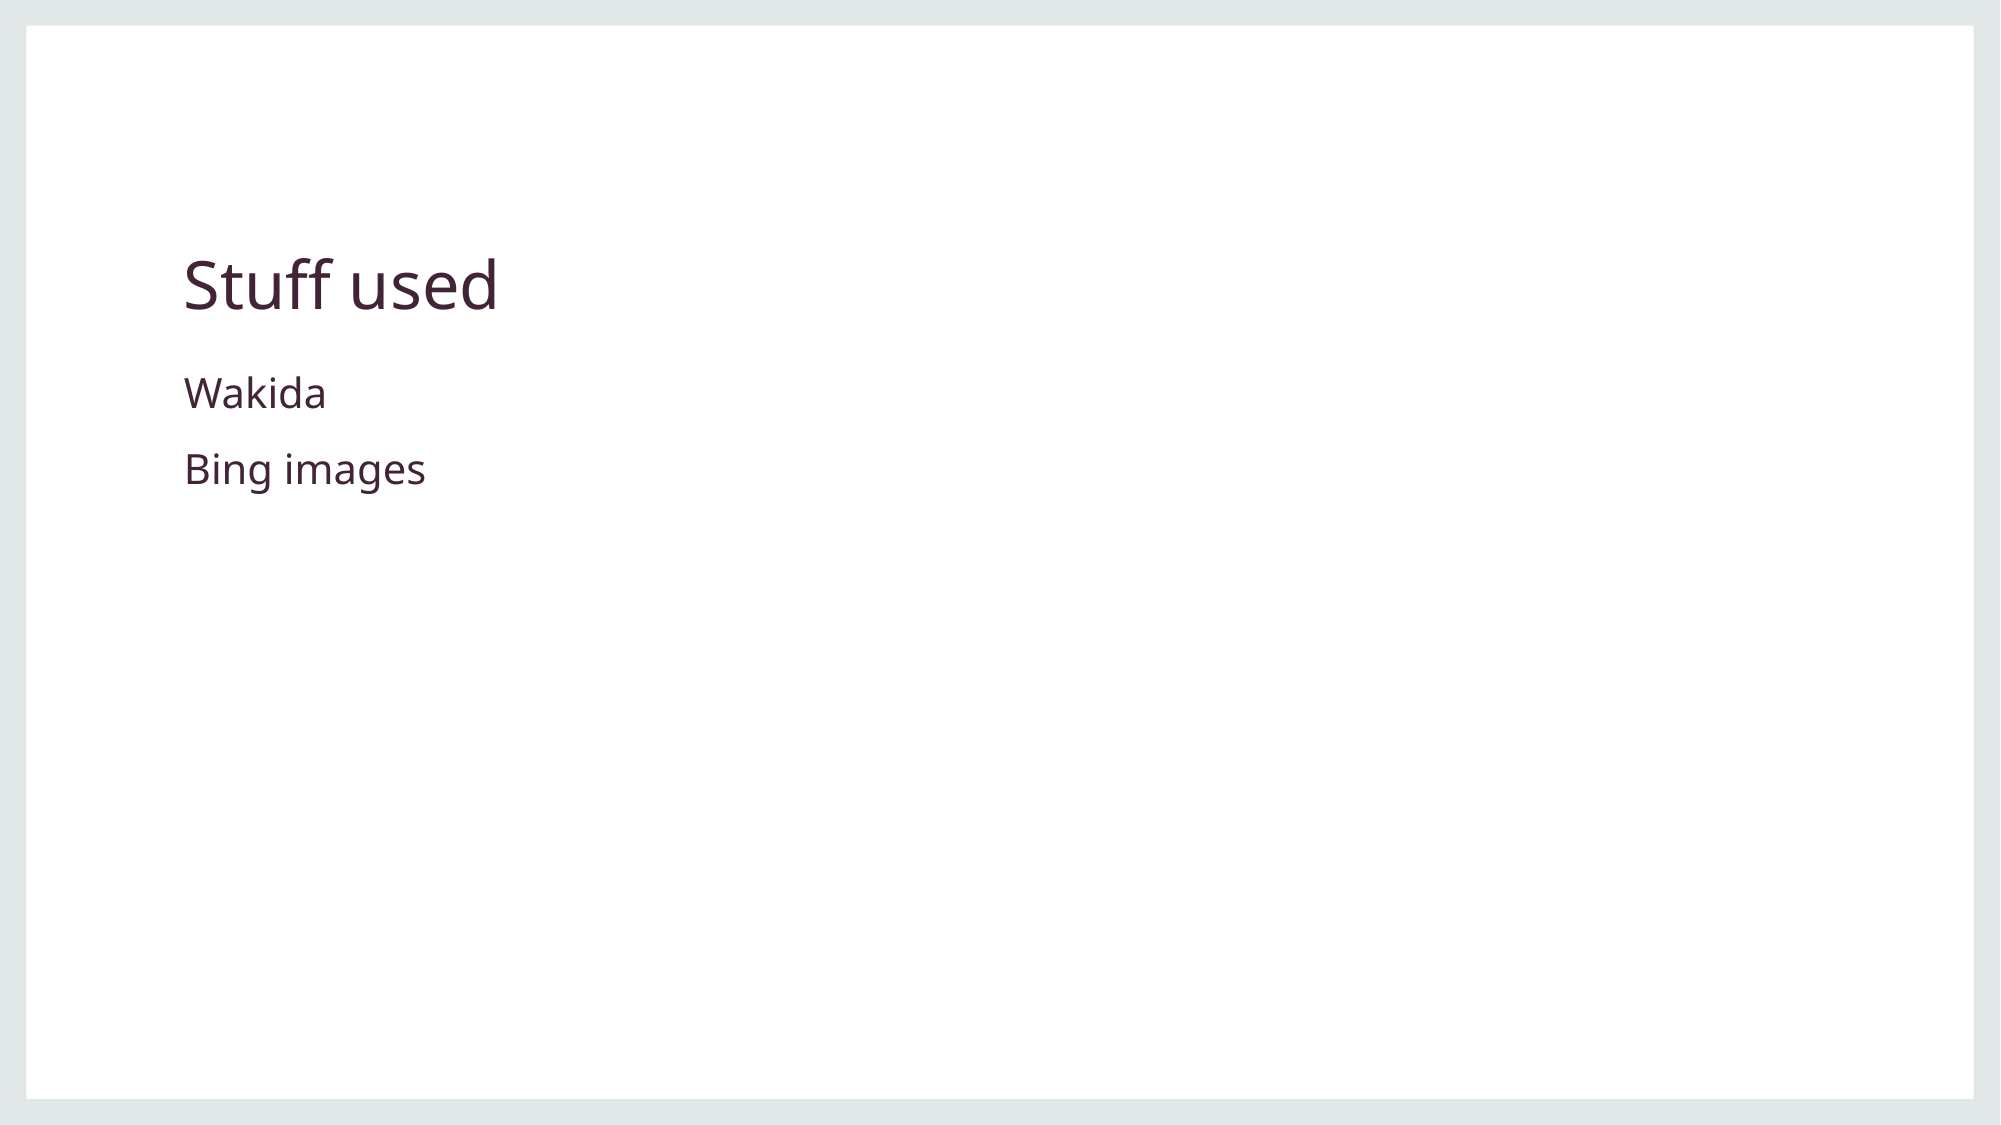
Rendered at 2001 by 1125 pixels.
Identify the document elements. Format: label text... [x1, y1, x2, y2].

title Stuff used [168, 118, 1832, 331]
list Wakida Bing images [168, 354, 1832, 1006]
